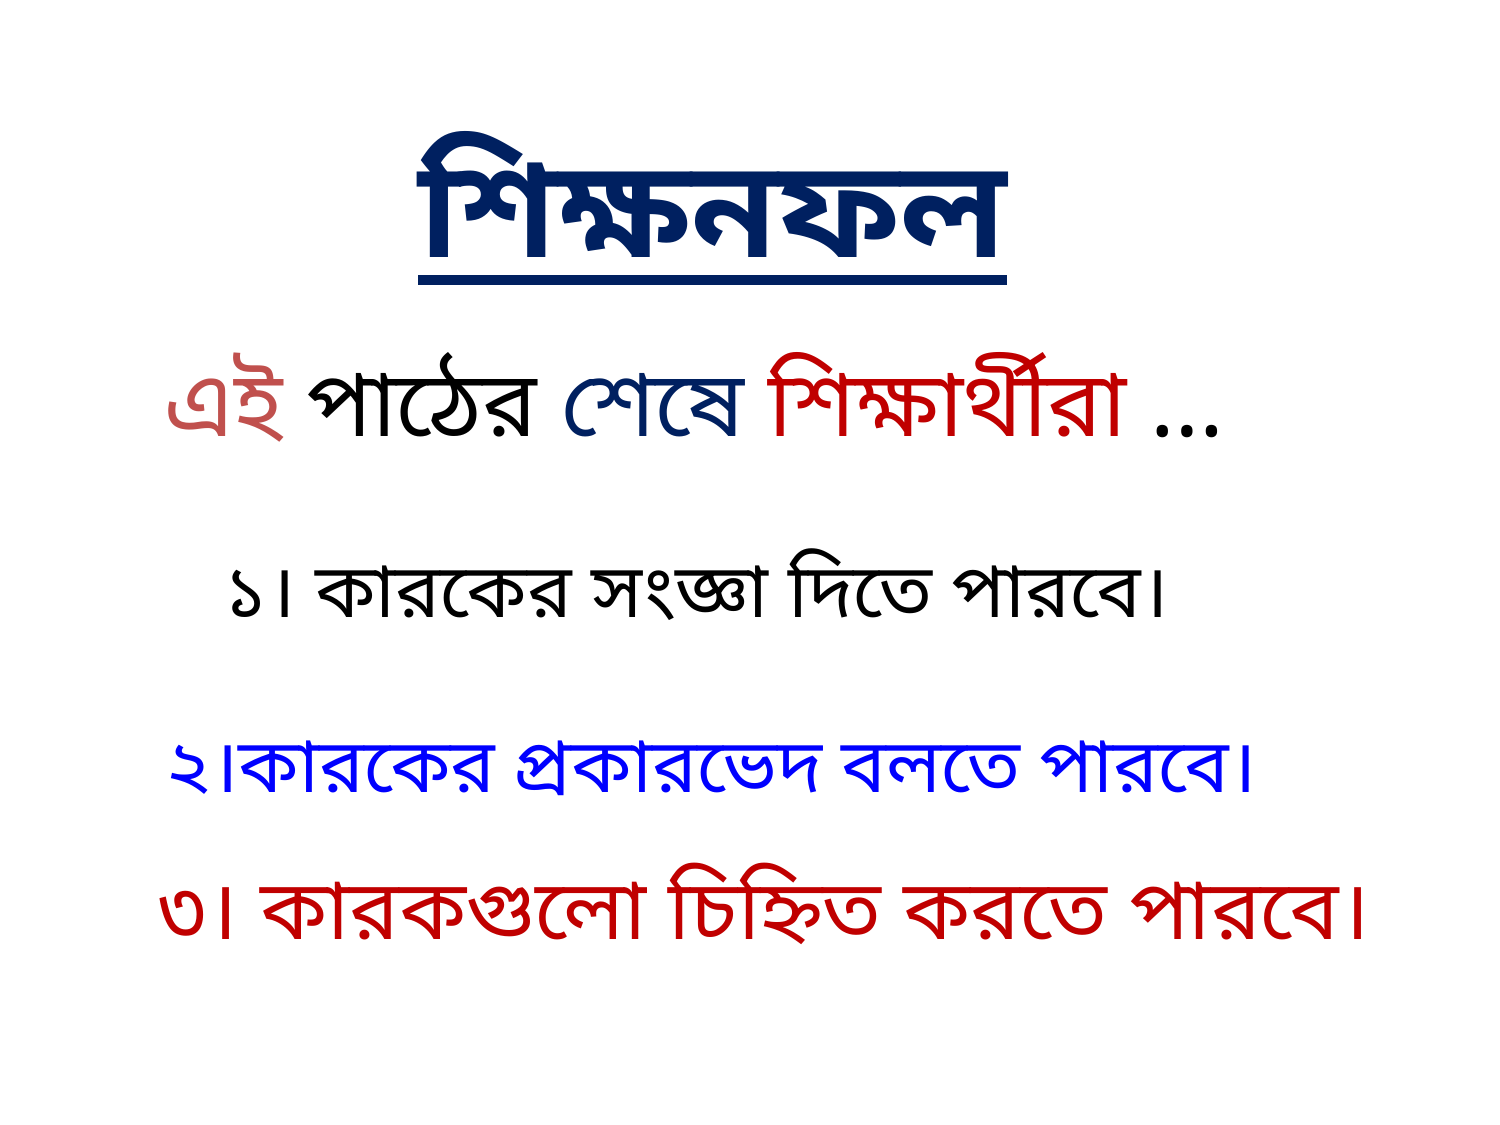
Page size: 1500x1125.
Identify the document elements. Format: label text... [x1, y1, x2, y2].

text_box এই পাঠের শেষে শিক্ষার্থীরা … [150, 337, 1325, 463]
text_box ১। কারকের সংজ্ঞা দিতে পারবে। [73, 548, 1339, 627]
text_box ২।কারকের প্রকারভেদ বলতে পারবে। [60, 723, 1402, 802]
text_box ৩। কারকগুলো চিহ্নিত করতে পারবে। [73, 848, 1477, 965]
text_box শিক্ষনফল [312, 112, 1113, 293]
